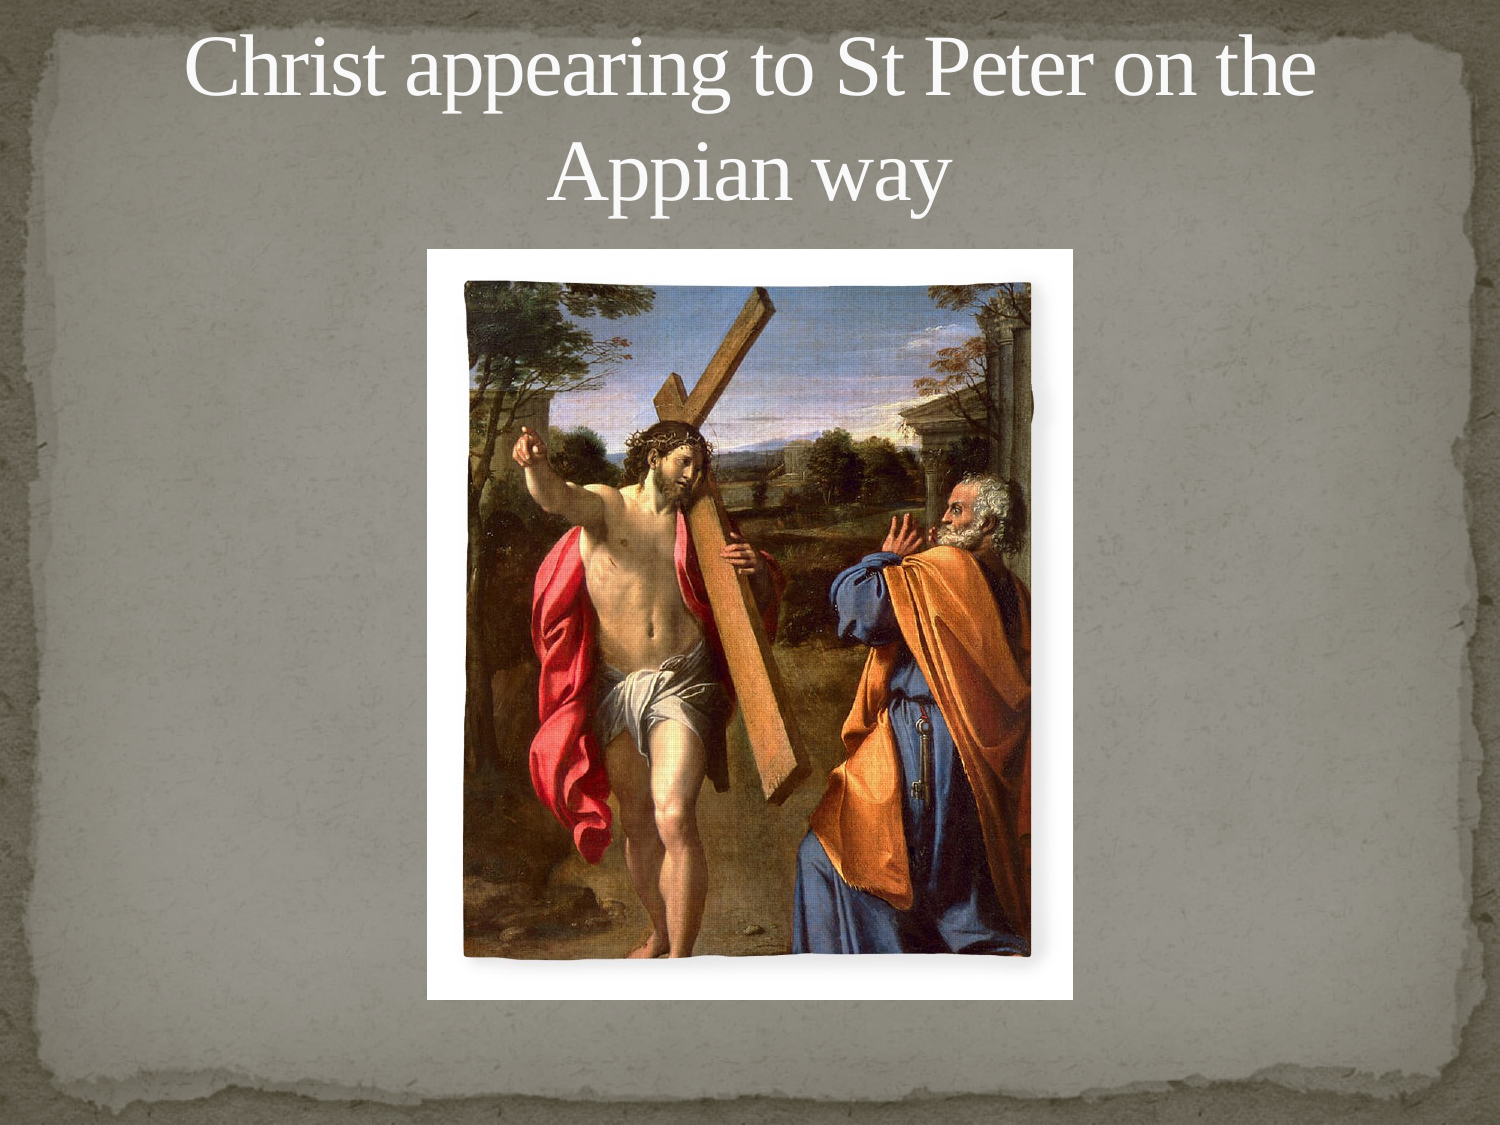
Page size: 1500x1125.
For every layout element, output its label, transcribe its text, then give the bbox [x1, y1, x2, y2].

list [430, 252, 1072, 999]
title Christ appearing to St Peter on the Appian way [74, 24, 1425, 225]
